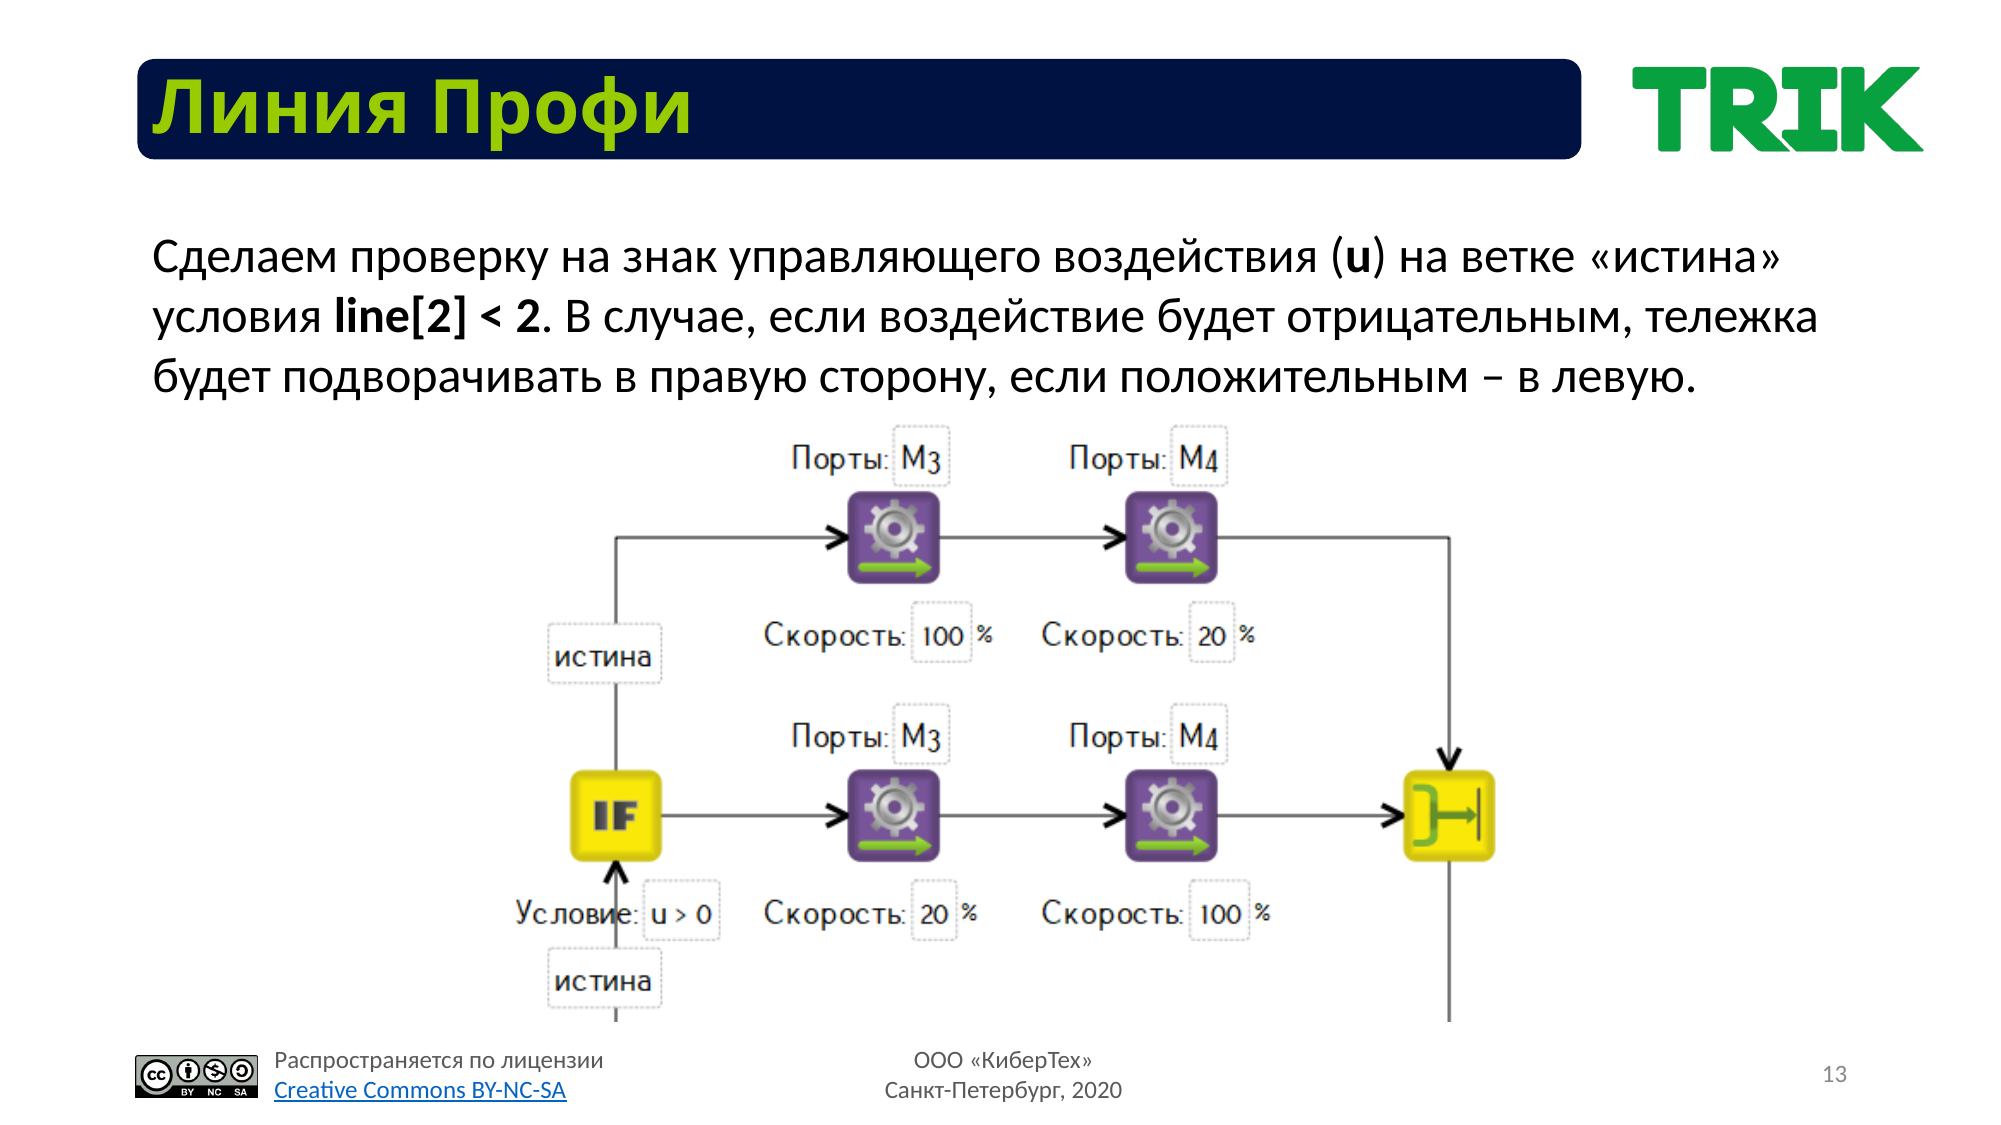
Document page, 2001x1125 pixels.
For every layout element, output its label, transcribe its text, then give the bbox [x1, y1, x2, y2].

title Линия Профи [137, 61, 1582, 163]
picture [1631, 64, 1924, 154]
picture [135, 1055, 258, 1098]
text_box Сделаем проверку на знак управляющего воздействия (u) на ветке «истина» условия line[2] < 2. В случае, если воздействие будет отрицательным, тележка будет подворачивать в правую сторону, если положительным – в левую. [137, 215, 1921, 384]
slide_number 13 [1412, 1042, 1863, 1103]
picture [486, 416, 1525, 1022]
